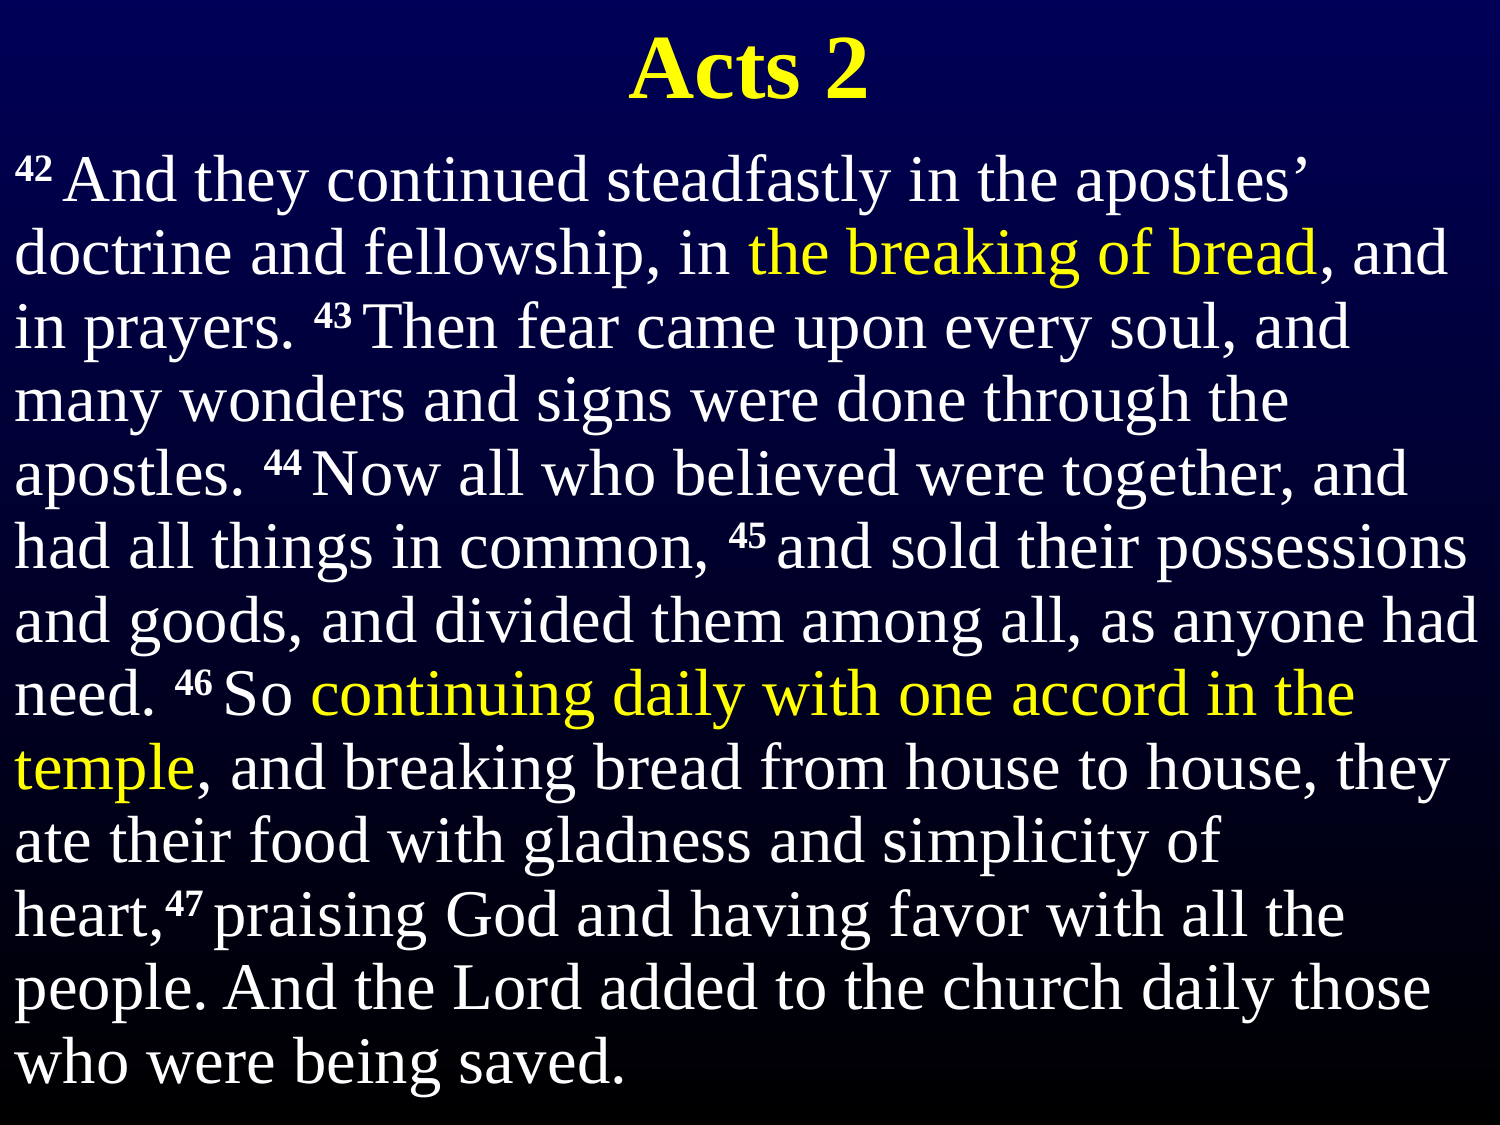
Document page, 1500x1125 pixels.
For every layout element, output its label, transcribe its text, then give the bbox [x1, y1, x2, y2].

text_box Acts 2 42 And they continued steadfastly in the apostles’ doctrine and fellowship, in the breaking of bread, and in prayers. 43 Then fear came upon every soul, and many wonders and signs were done through the apostles. 44 Now all who believed were together, and had all things in common, 45 and sold their possessions and goods, and divided them among all, as anyone had need. 46 So continuing daily with one accord in the temple, and breaking bread from house to house, they ate their food with gladness and simplicity of heart,47 praising God and having favor with all the people. And the Lord added to the church daily those who were being saved. [0, 0, 1500, 1106]
